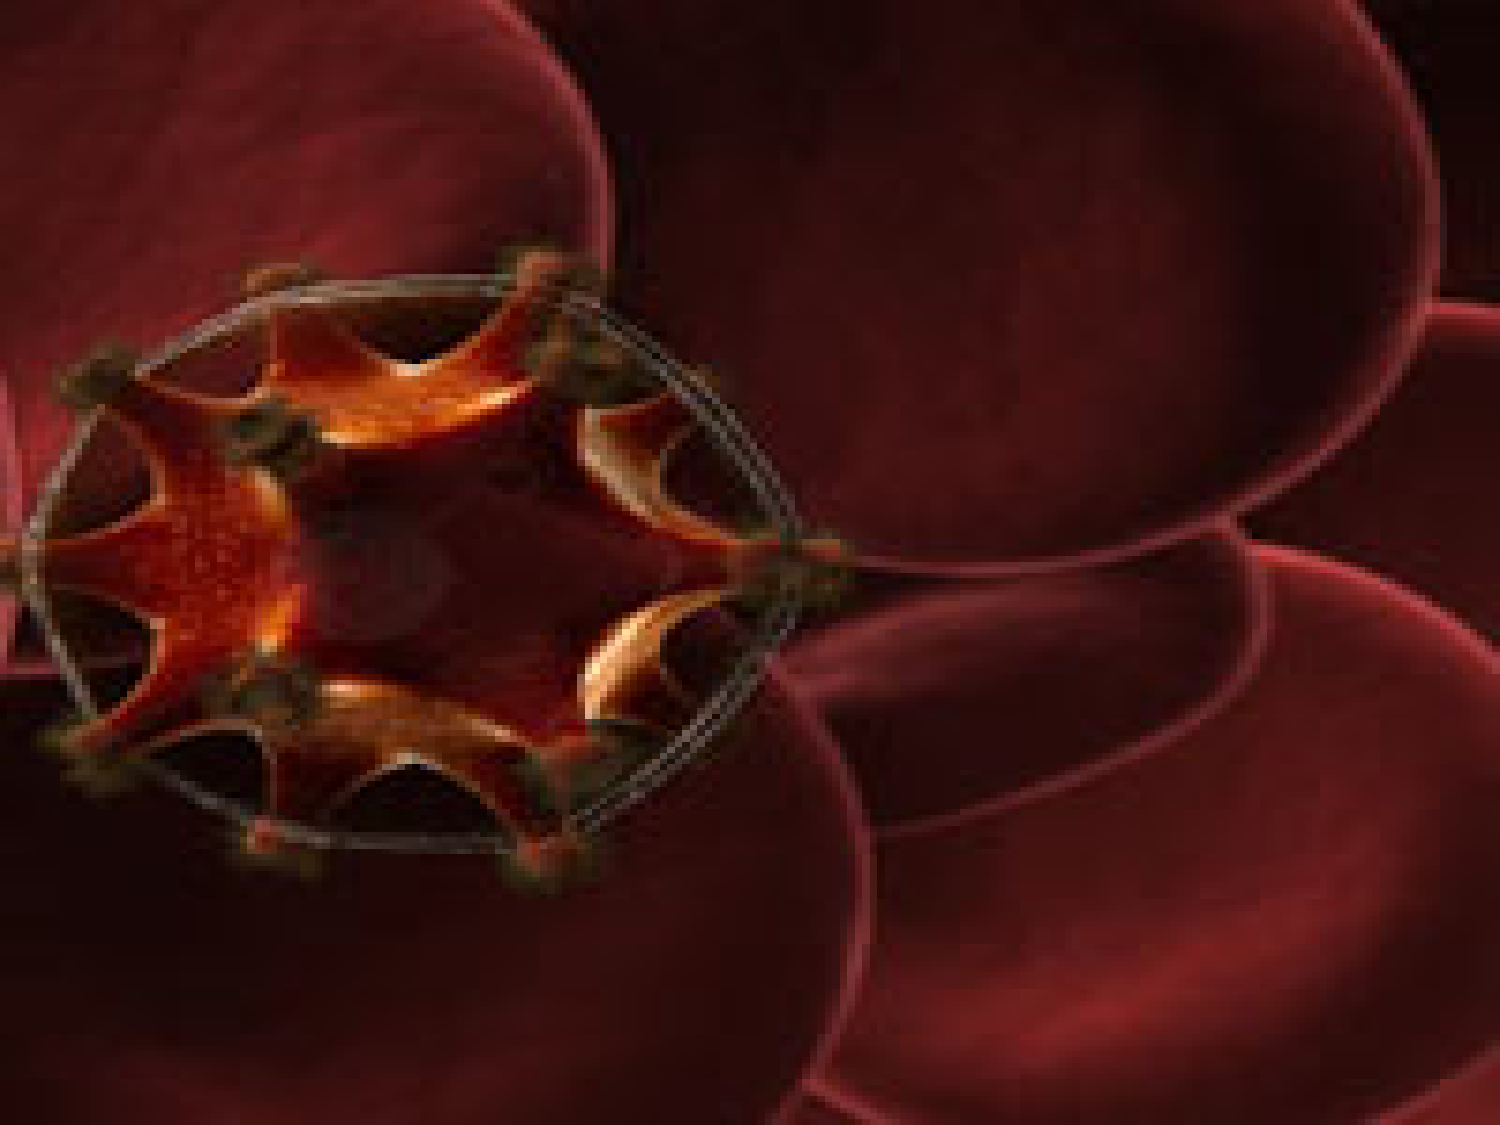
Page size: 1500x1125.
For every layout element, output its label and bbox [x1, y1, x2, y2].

list [0, 0, 1500, 1125]
